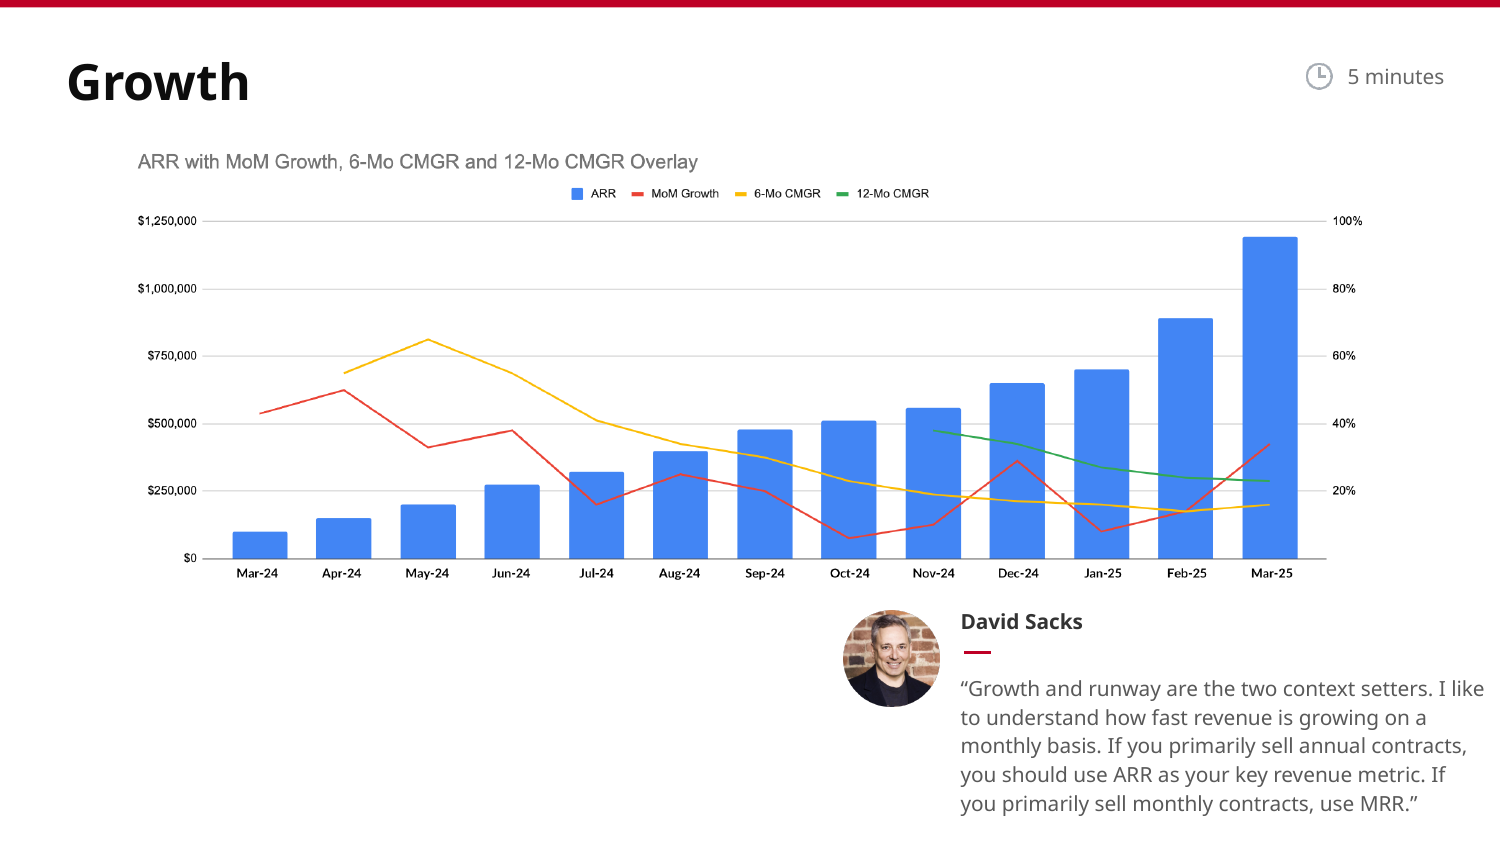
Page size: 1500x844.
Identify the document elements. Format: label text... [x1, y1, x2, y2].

picture [114, 129, 1386, 600]
title David Sacks [945, 609, 1342, 647]
picture [1301, 58, 1337, 94]
text_box Growth [51, 35, 1267, 130]
title 5 minutes [1339, 61, 1474, 93]
title “Growth and runway are the two context setters. I like to understand how fast revenue is growing on a monthly basis. If you primarily sell annual contracts, you should use ARR as your key revenue metric. If you primarily sell monthly contracts, use MRR.” [945, 656, 1500, 795]
picture [843, 609, 940, 707]
